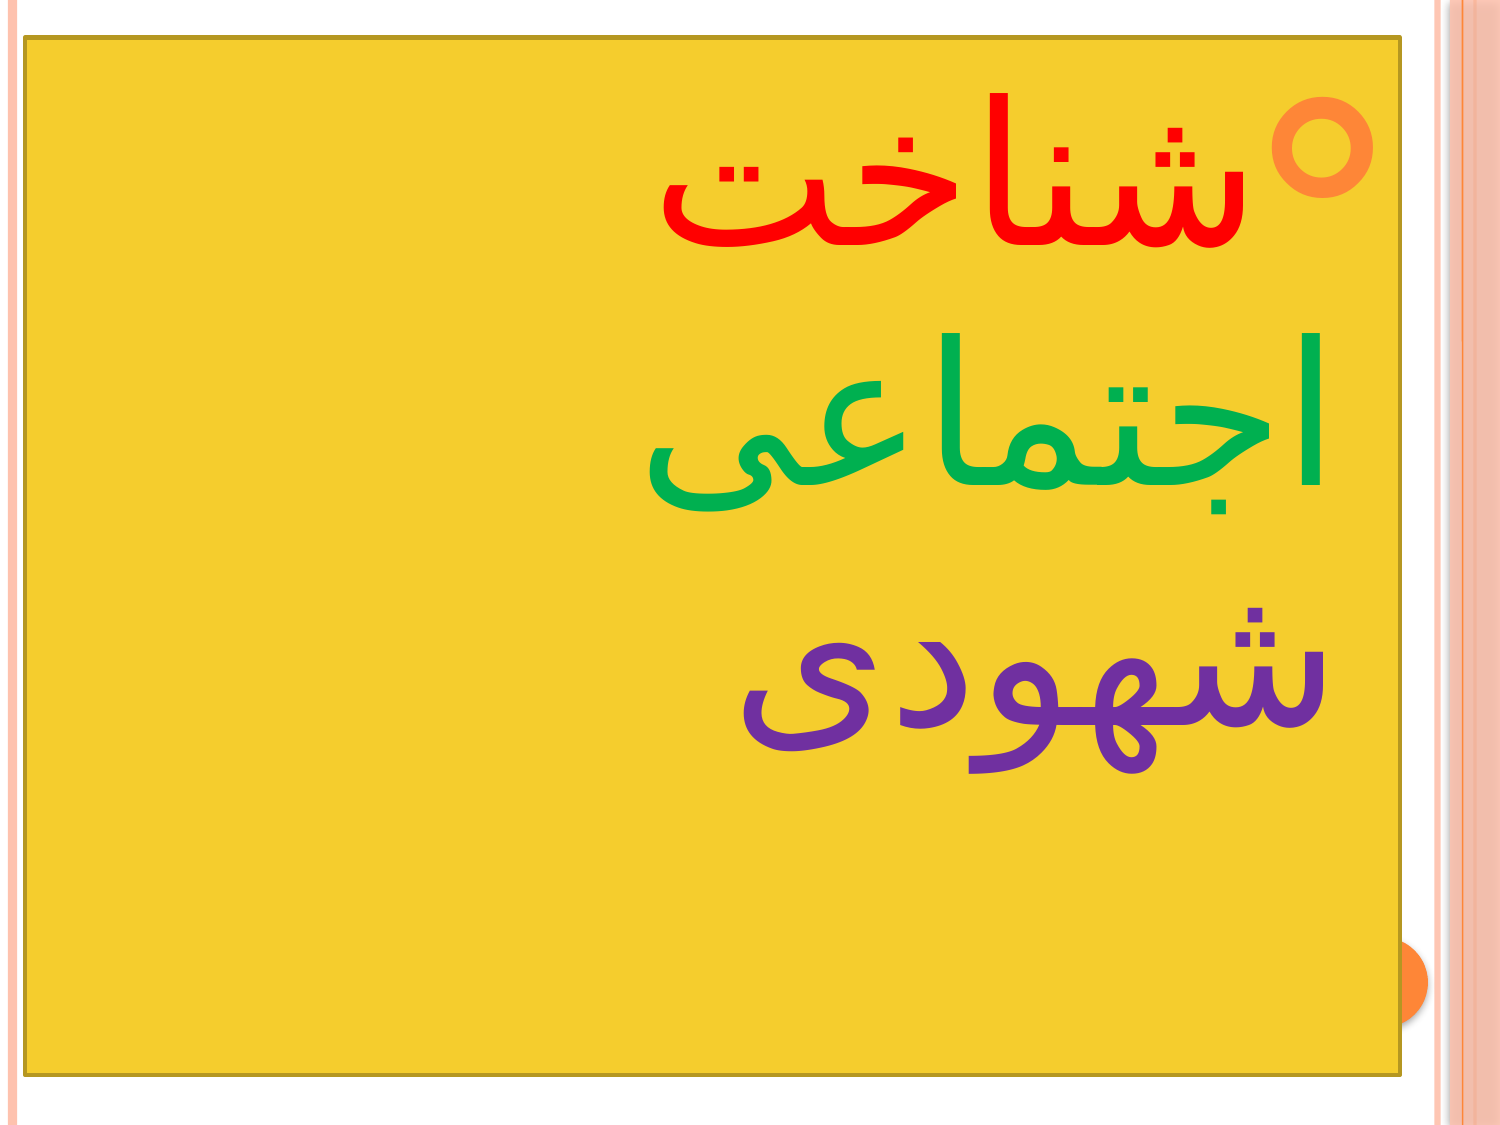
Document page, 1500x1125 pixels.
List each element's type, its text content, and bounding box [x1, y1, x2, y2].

list شناخت اجتماعی شهودی [23, 35, 1402, 1077]
